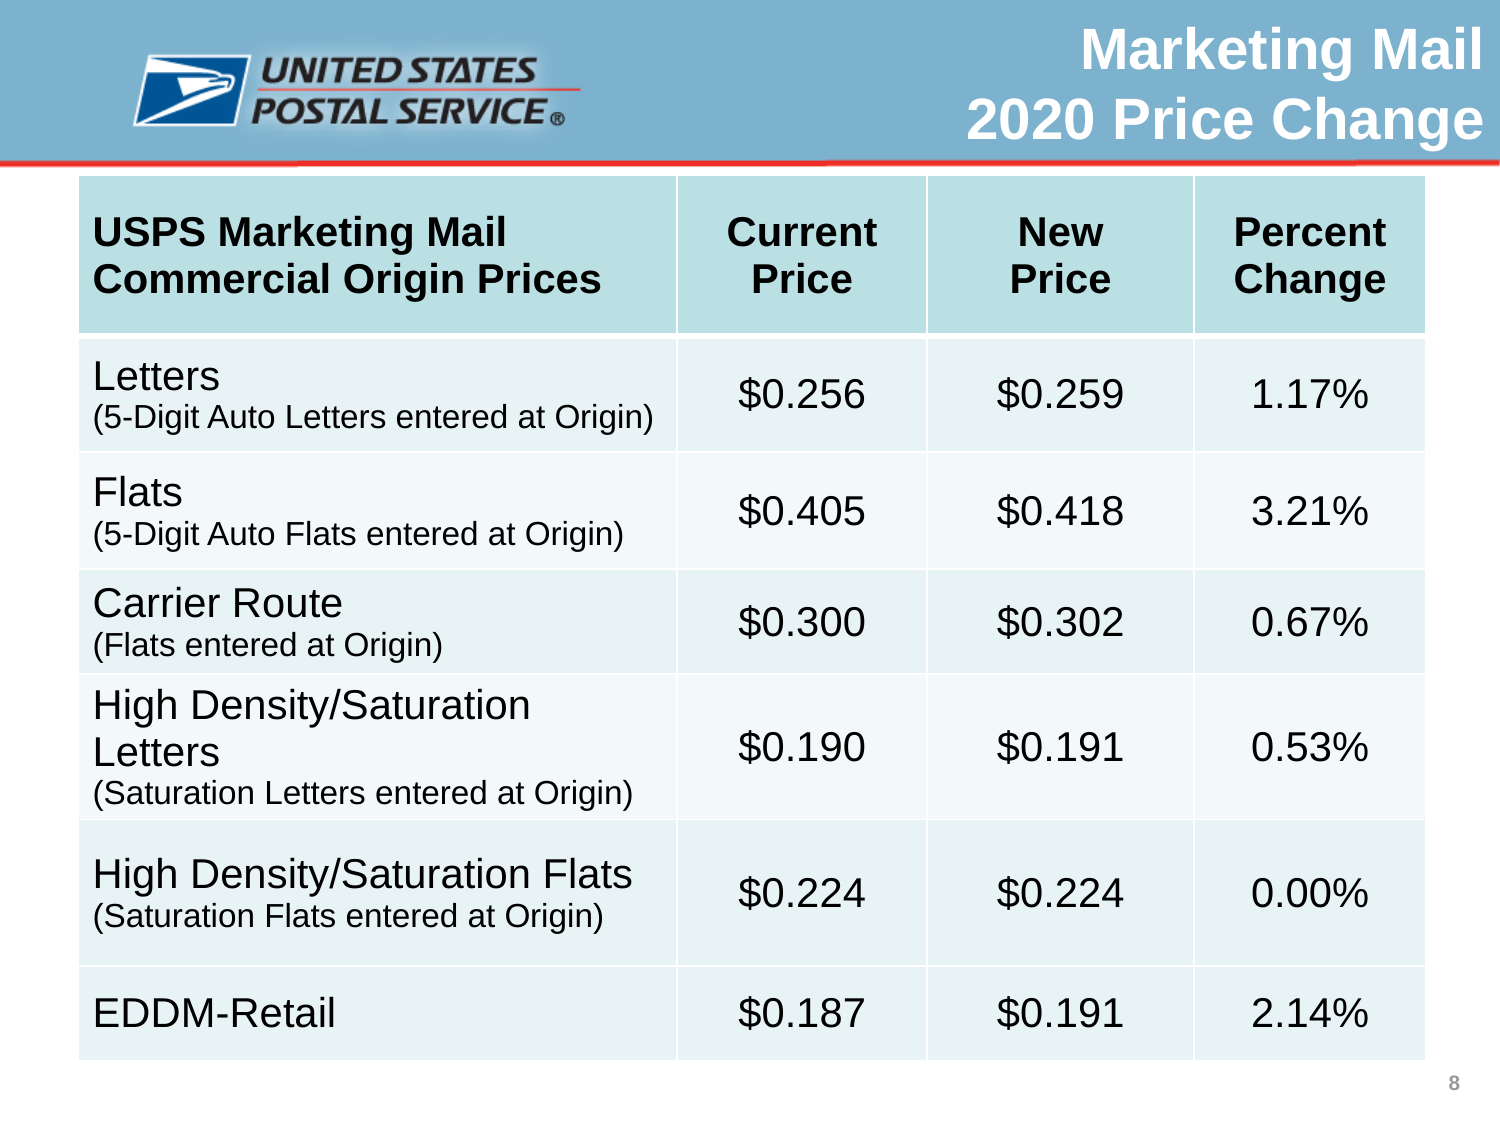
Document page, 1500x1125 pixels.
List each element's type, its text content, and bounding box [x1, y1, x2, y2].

table_cell $0.191 [928, 675, 1193, 819]
table_cell EDDM-Retail [79, 967, 676, 1060]
table_cell $0.224 [678, 820, 926, 965]
table_cell $0.418 [928, 453, 1193, 568]
picture [0, 0, 1500, 168]
table_cell Letters (5-Digit Auto Letters entered at Origin) [79, 339, 676, 451]
table_cell $0.405 [678, 453, 926, 568]
table_cell $0.302 [928, 570, 1193, 673]
table_cell 1.17% [1195, 339, 1425, 451]
slide_number 8 [1074, 1062, 1476, 1101]
table_cell $0.187 [678, 967, 926, 1060]
table_cell 0.67% [1195, 570, 1425, 673]
table_cell High Density/Saturation Letters (Saturation Letters entered at Origin) [79, 675, 676, 819]
table_header Current Price [678, 176, 926, 333]
table_cell $0.300 [678, 570, 926, 673]
table_cell 2.14% [1195, 967, 1425, 1060]
table_cell $0.191 [928, 967, 1193, 1060]
table_cell $0.224 [928, 820, 1193, 965]
table_cell High Density/Saturation Flats (Saturation Flats entered at Origin) [79, 820, 676, 965]
table_cell Carrier Route (Flats entered at Origin) [79, 570, 676, 673]
table_cell 0.00% [1195, 820, 1425, 965]
table_cell $0.259 [928, 339, 1193, 451]
table_cell $0.190 [678, 675, 926, 819]
table_cell 3.21% [1195, 453, 1425, 568]
table_cell 0.53% [1195, 675, 1425, 819]
table_cell $0.256 [678, 339, 926, 451]
text_box Marketing Mail 2020 Price Change [677, 3, 1500, 159]
table_header USPS Marketing Mail Commercial Origin Prices [79, 176, 676, 333]
table_header New Price [928, 176, 1193, 333]
table_cell Flats (5-Digit Auto Flats entered at Origin) [79, 453, 676, 568]
table_header Percent Change [1195, 176, 1425, 333]
